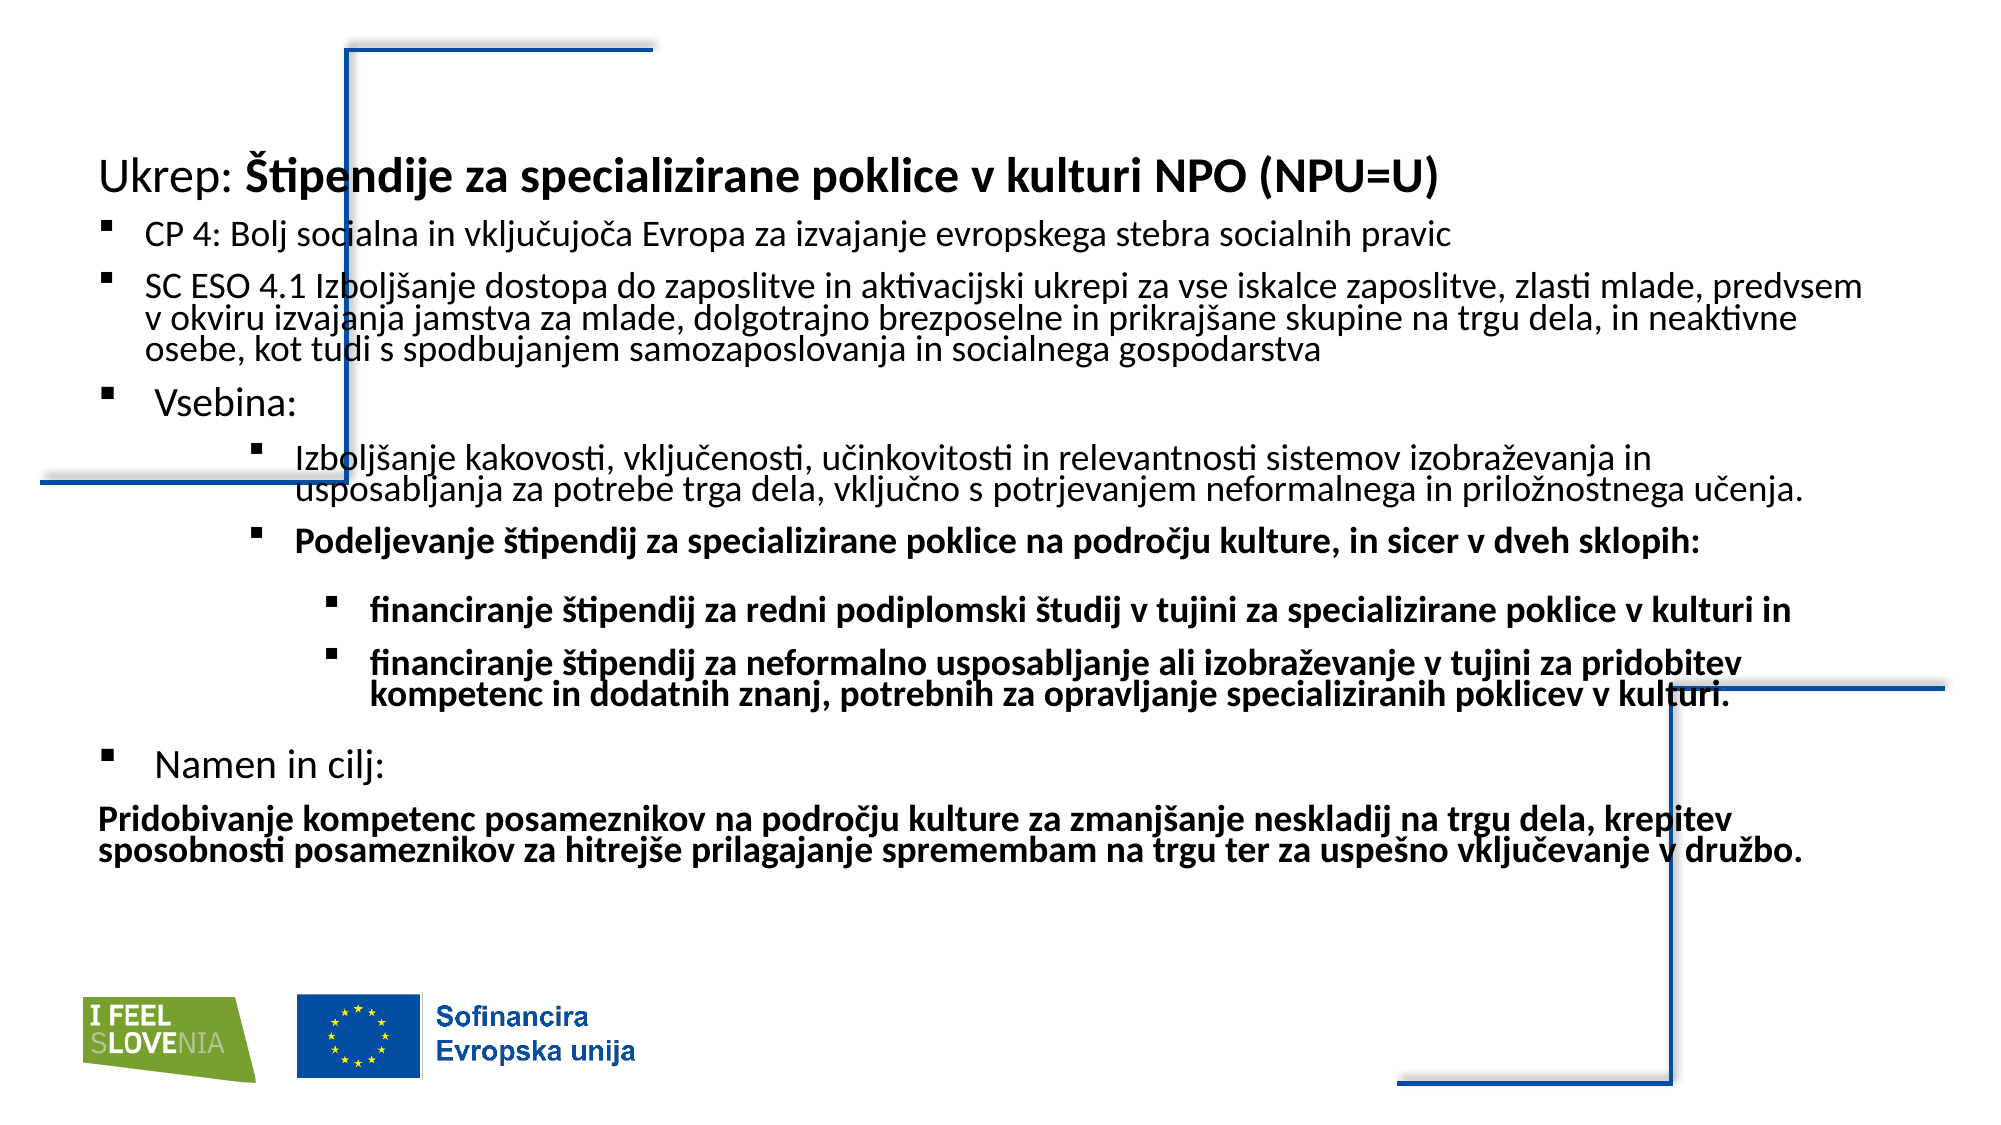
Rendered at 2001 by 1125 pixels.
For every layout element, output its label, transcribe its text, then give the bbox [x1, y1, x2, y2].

picture [291, 989, 733, 1083]
text_box Ukrep: Štipendije za specializirane poklice v kulturi NPO (NPU=U) CP 4: Bolj socialna in vključujoča Evropa za izvajanje evropskega stebra socialnih pravic SC ESO 4.1 Izboljšanje dostopa do zaposlitve in aktivacijski ukrepi za vse iskalce zaposlitve, zlasti mlade, predvsem v okviru izvajanja jamstva za mlade, dolgotrajno brezposelne in prikrajšane skupine na trgu dela, in neaktivne osebe, kot tudi s spodbujanjem samozaposlovanja in socialnega gospodarstva Vsebina: Izboljšanje kakovosti, vključenosti, učinkovitosti in relevantnosti sistemov izobraževanja in usposabljanja za potrebe trga dela, vključno s potrjevanjem neformalnega in priložnostnega učenja. Podeljevanje štipendij za specializirane poklice na področju kulture, in sicer v dveh sklopih: financiranje štipendij za redni podiplomski študij v tujini za specializirane poklice v kulturi in financiranje štipendij za neformalno usposabljanje ali izobraževanje v tujini za pridobitev kompetenc in dodatnih znanj, potrebnih za opravljanje specializiranih poklicev v kulturi. Namen in cilj: Pridobivanje kompetenc posameznikov na področju kulture za zmanjšanje neskladij na trgu dela, krepitev sposobnosti posameznikov za hitrejše prilagajanje spremembam na trgu ter za uspešno vključevanje v družbo. [83, 70, 1884, 992]
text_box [1396, 688, 1946, 1084]
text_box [40, 49, 654, 483]
picture [83, 997, 256, 1083]
